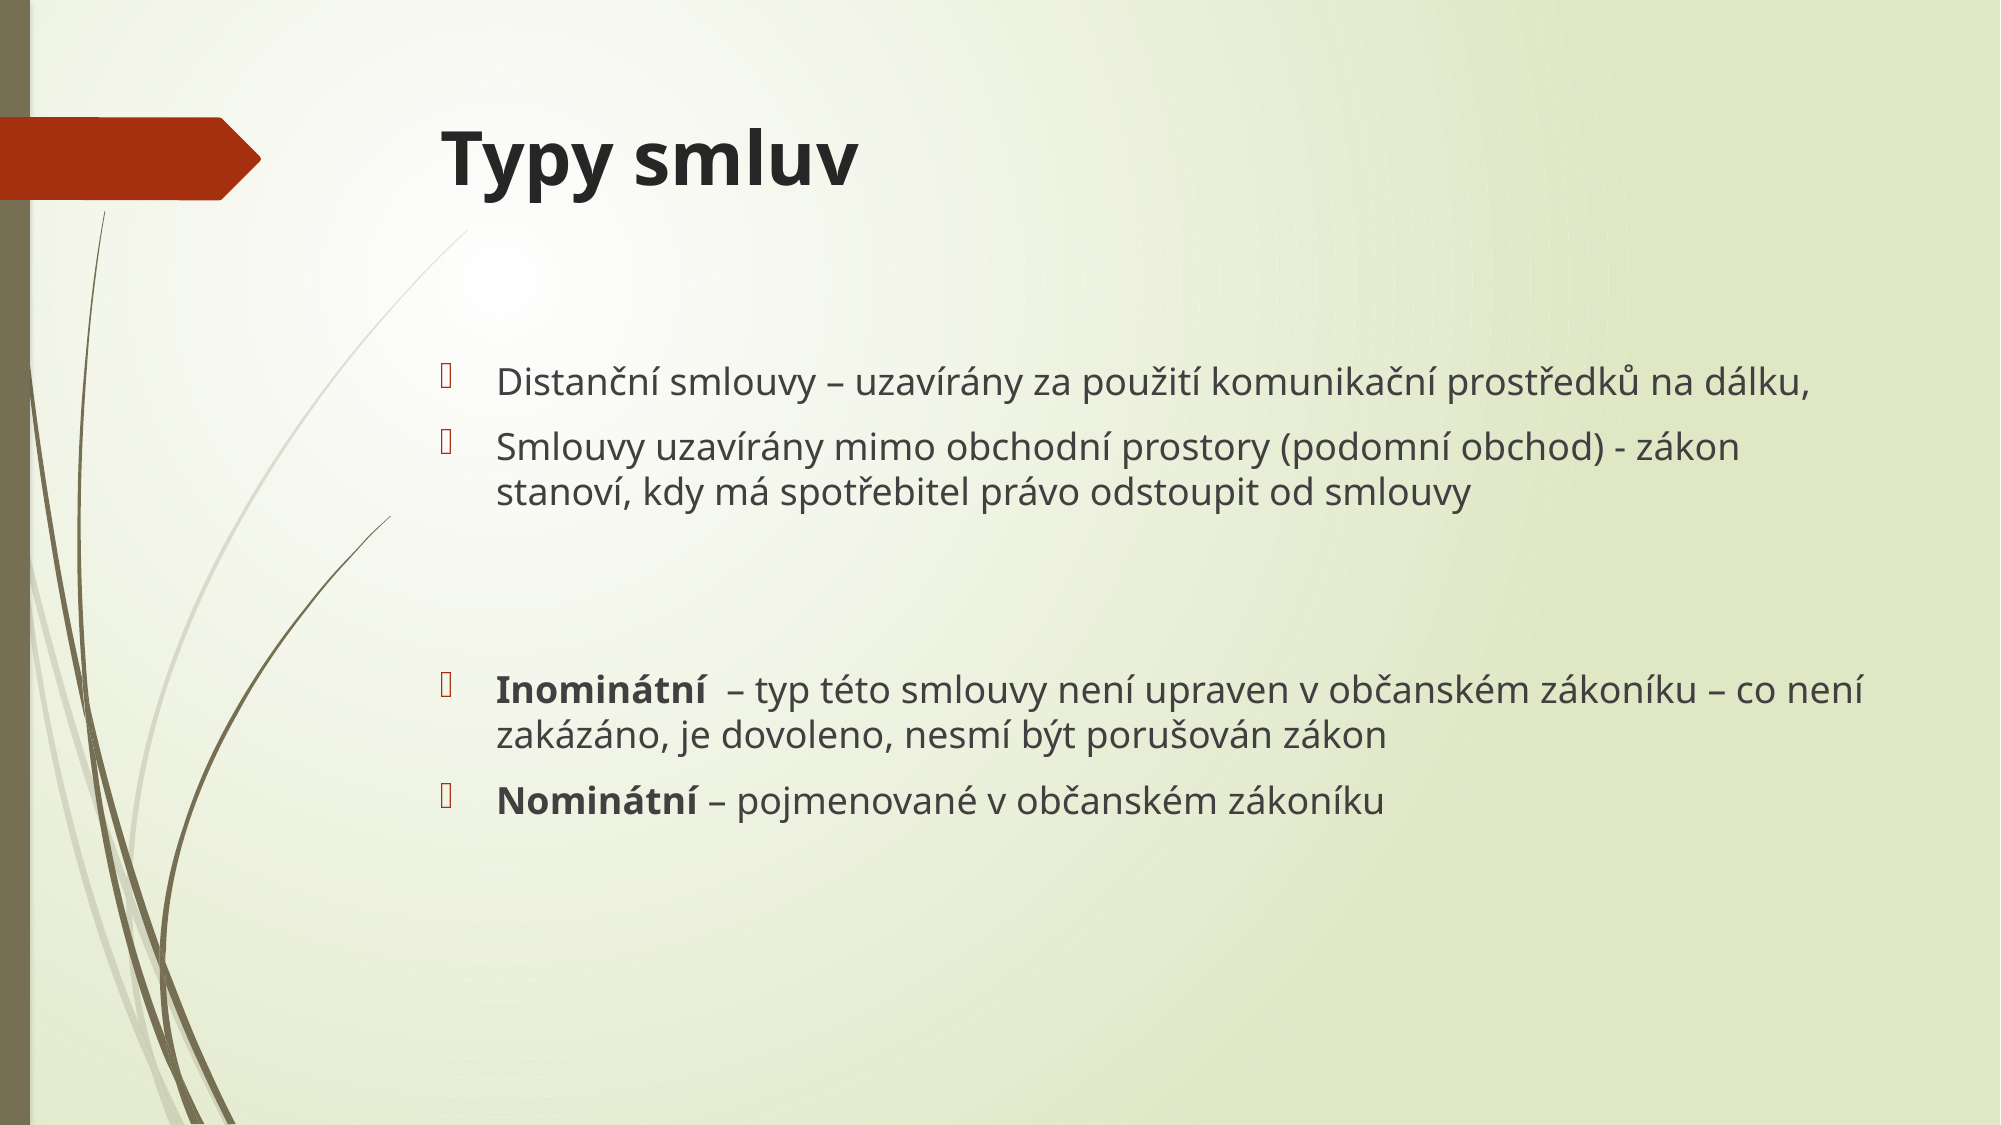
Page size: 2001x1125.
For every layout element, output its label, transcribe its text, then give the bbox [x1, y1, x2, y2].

list Distanční smlouvy – uzavírány za použití komunikační prostředků na dálku, Smlouvy uzavírány mimo obchodní prostory (podomní obchod) - zákon stanoví, kdy má spotřebitel právo odstoupit od smlouvy Inominátní – typ této smlouvy není upraven v občanském zákoníku – co není zakázáno, je dovoleno, nesmí být porušován zákon Nominátní – pojmenované v občanském zákoníku [424, 350, 1888, 970]
title Typy smluv [425, 102, 1888, 313]
